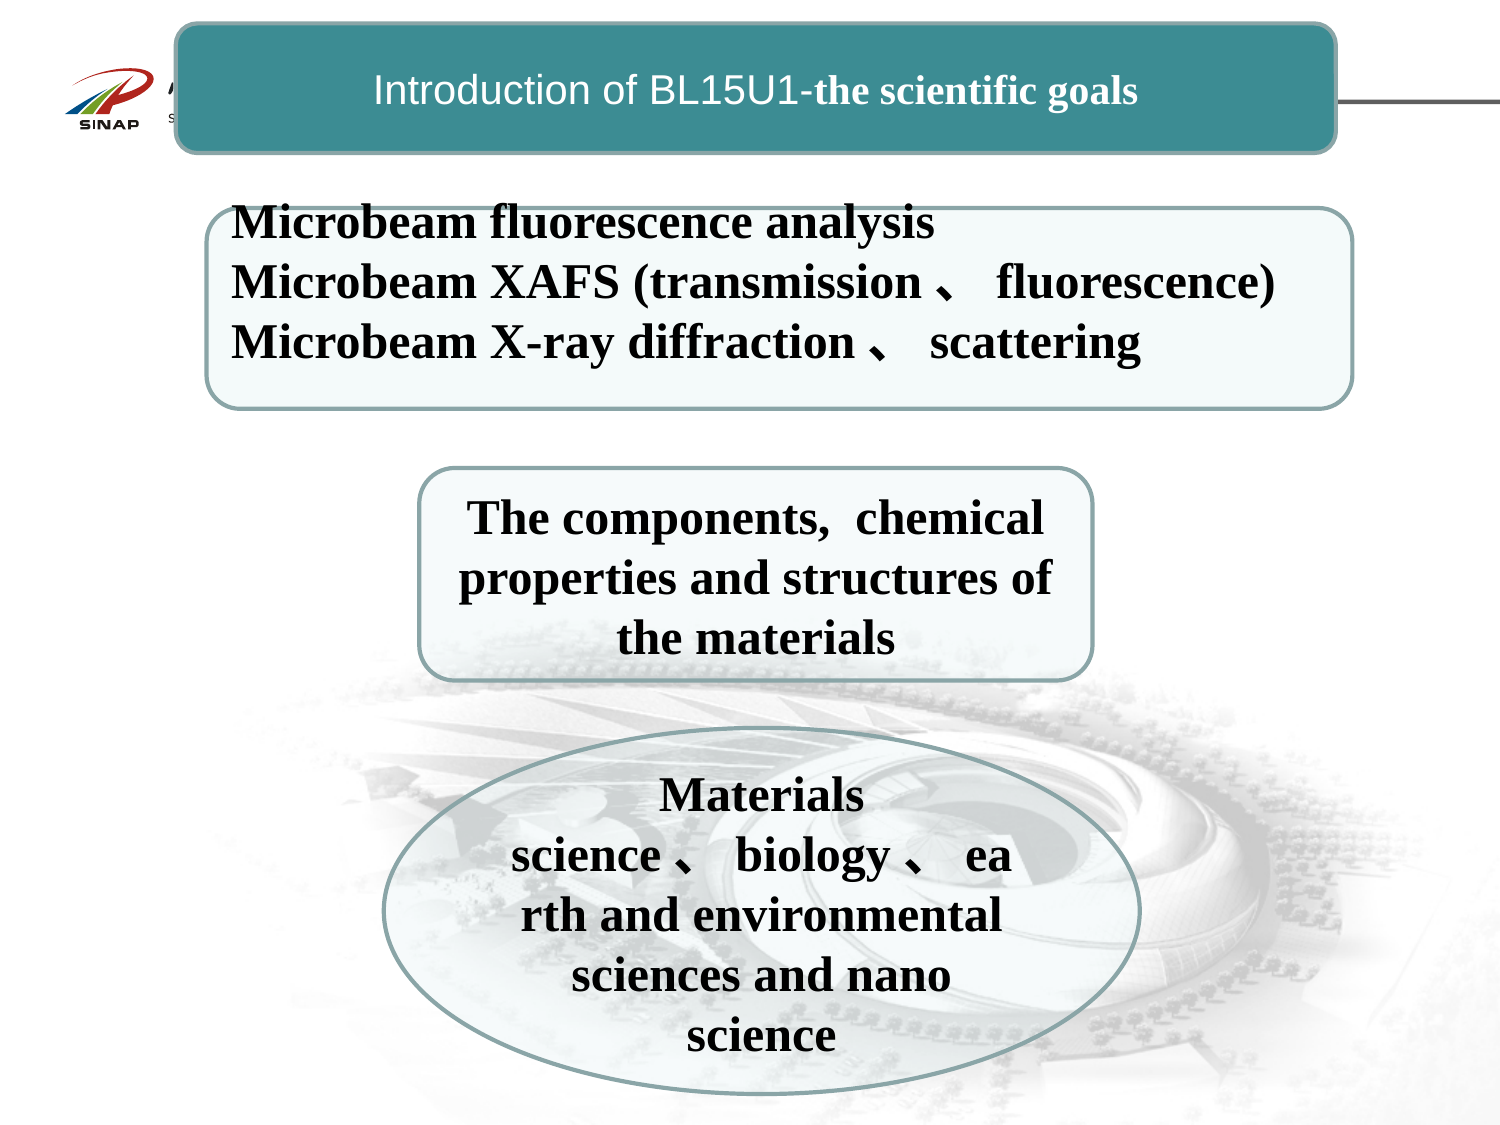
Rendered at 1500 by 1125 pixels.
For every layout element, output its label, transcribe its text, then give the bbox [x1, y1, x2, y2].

text_box Introduction of BL15U1-the scientific goals [173, 21, 1338, 156]
text_box The components, chemical properties and structures of the materials [417, 465, 1095, 683]
text_box Materials science、biology、earth and environmental sciences and nano science [381, 725, 1142, 1097]
text_box Microbeam fluorescence analysis Microbeam XAFS (transmission、fluorescence) Microbeam X-ray diffraction、scattering [204, 205, 1355, 411]
picture [206, 607, 1500, 1125]
